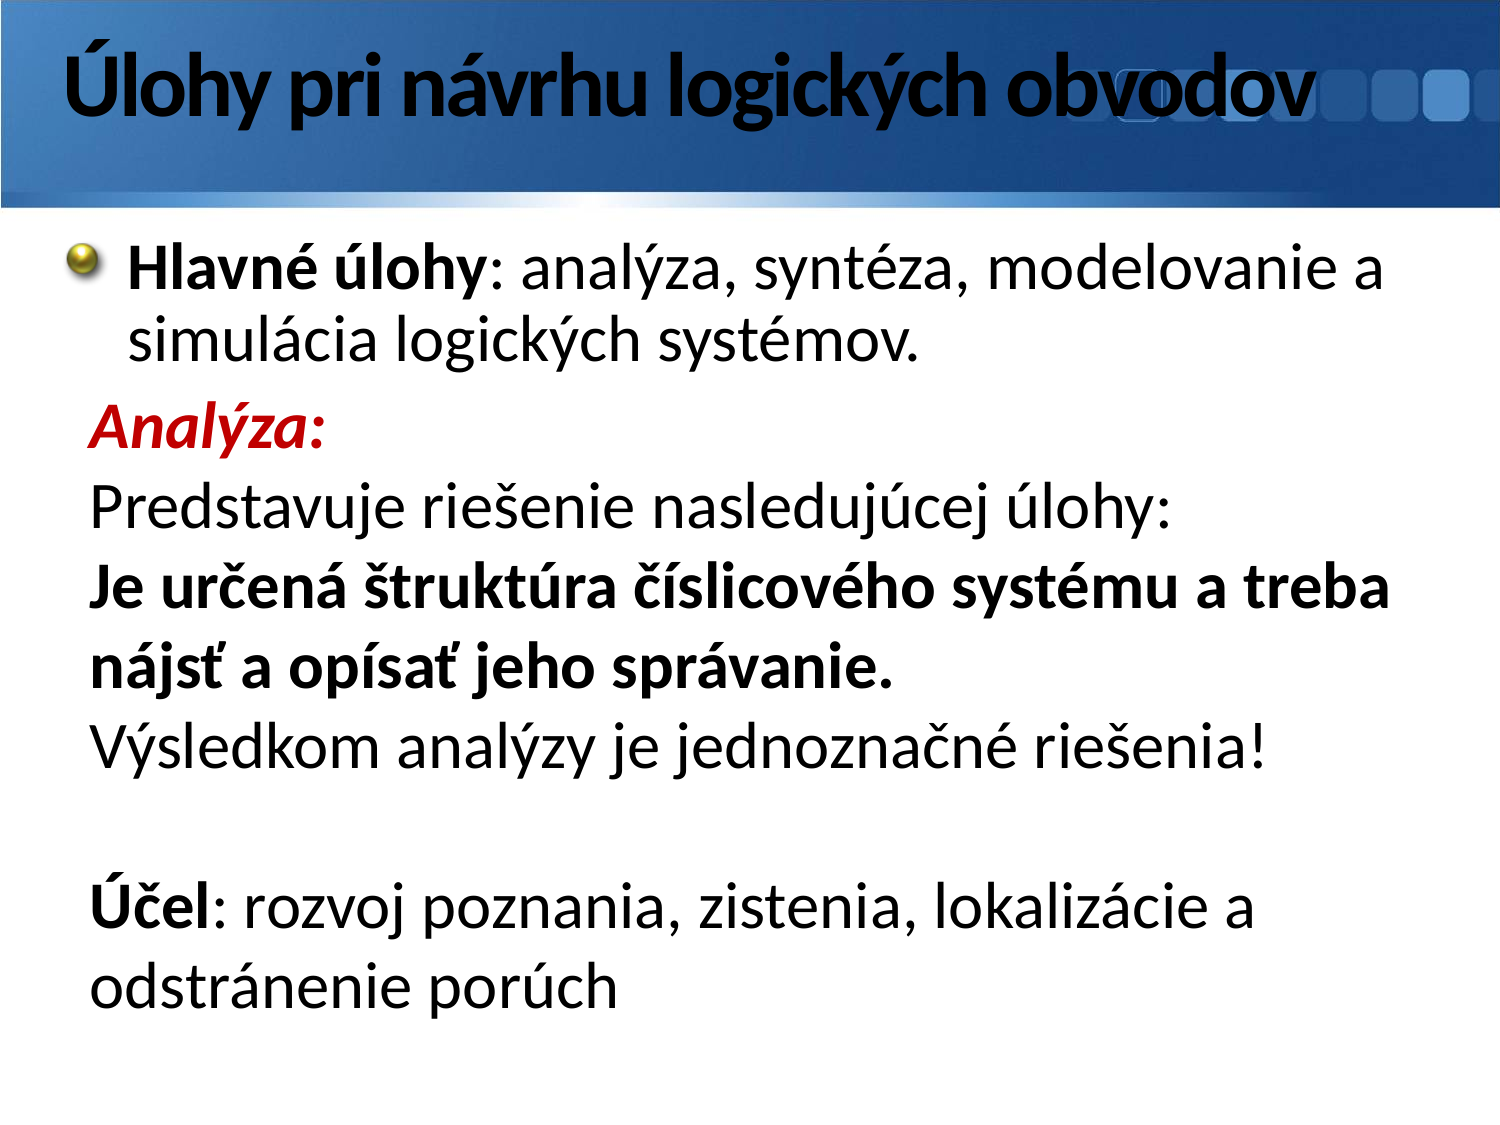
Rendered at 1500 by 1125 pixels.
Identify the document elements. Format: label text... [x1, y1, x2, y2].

picture [0, 0, 1500, 1125]
list Hlavné úlohy: analýza, syntéza, modelovanie a simulácia logických systémov. [62, 231, 1438, 377]
text_box Analýza: Predstavuje riešenie nasledujúcej úlohy: Je určená štruktúra číslicového systému a treba nájsť a opísať jeho správanie. Výsledkom analýzy je jednoznačné riešenia! Účel: rozvoj poznania, zistenia, lokalizácie a odstránenie porúch [75, 374, 1475, 1030]
title Úlohy pri návrhu logických obvodov [62, 37, 1438, 138]
